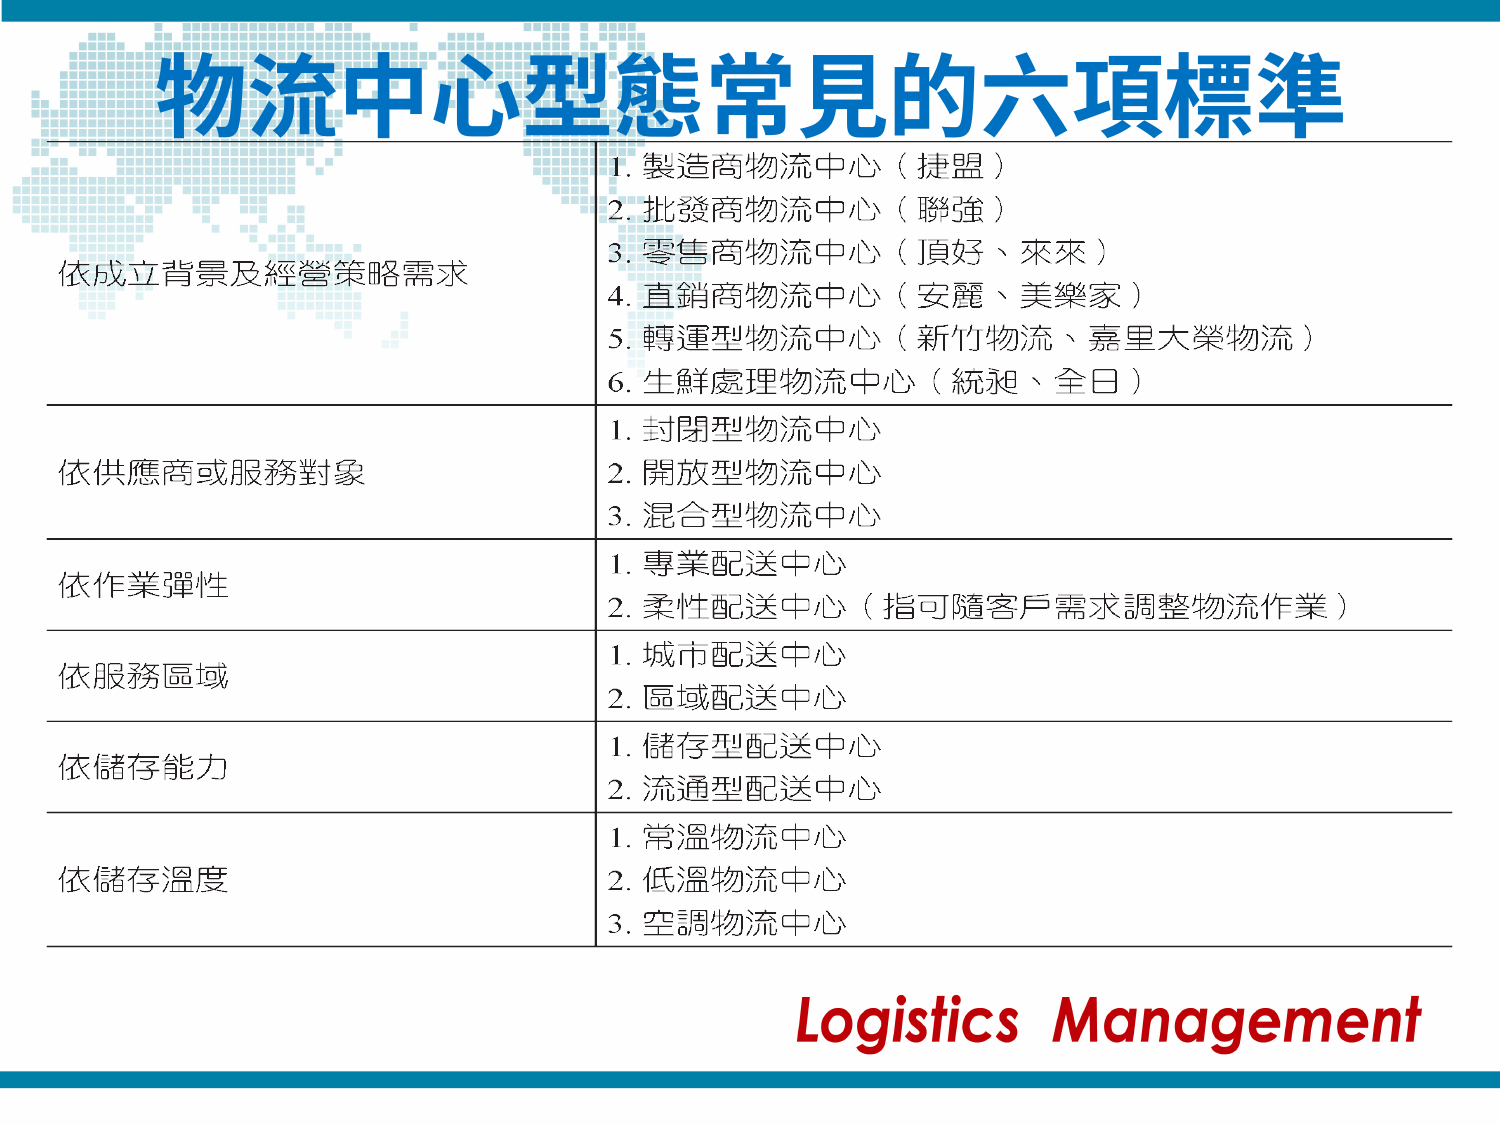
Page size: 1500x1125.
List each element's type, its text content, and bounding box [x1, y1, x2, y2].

title 物流中心型態常見的六項標準 [76, 0, 1427, 135]
picture [0, 0, 1500, 1071]
picture [0, 1089, 1500, 1125]
